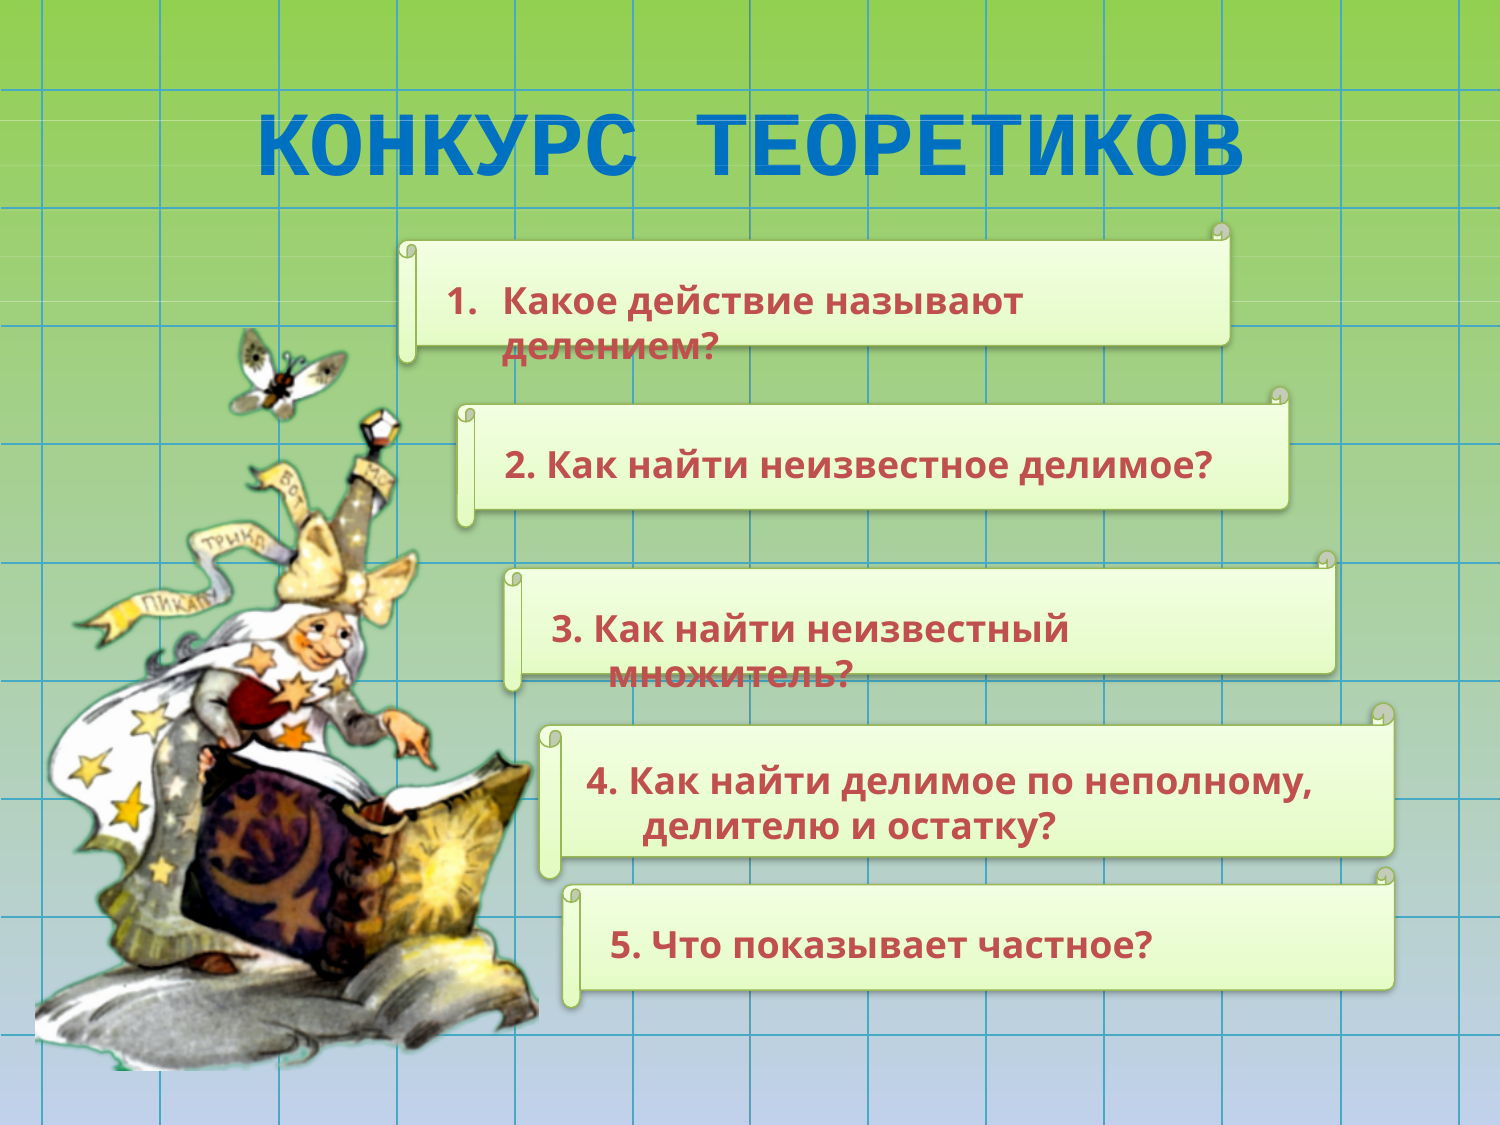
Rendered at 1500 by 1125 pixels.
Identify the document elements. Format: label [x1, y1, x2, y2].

picture [0, 0, 1500, 1125]
text_box [503, 550, 1337, 692]
text_box [562, 866, 1395, 1008]
text_box [398, 222, 1231, 364]
text_box [538, 702, 1395, 880]
text_box [456, 386, 1290, 528]
